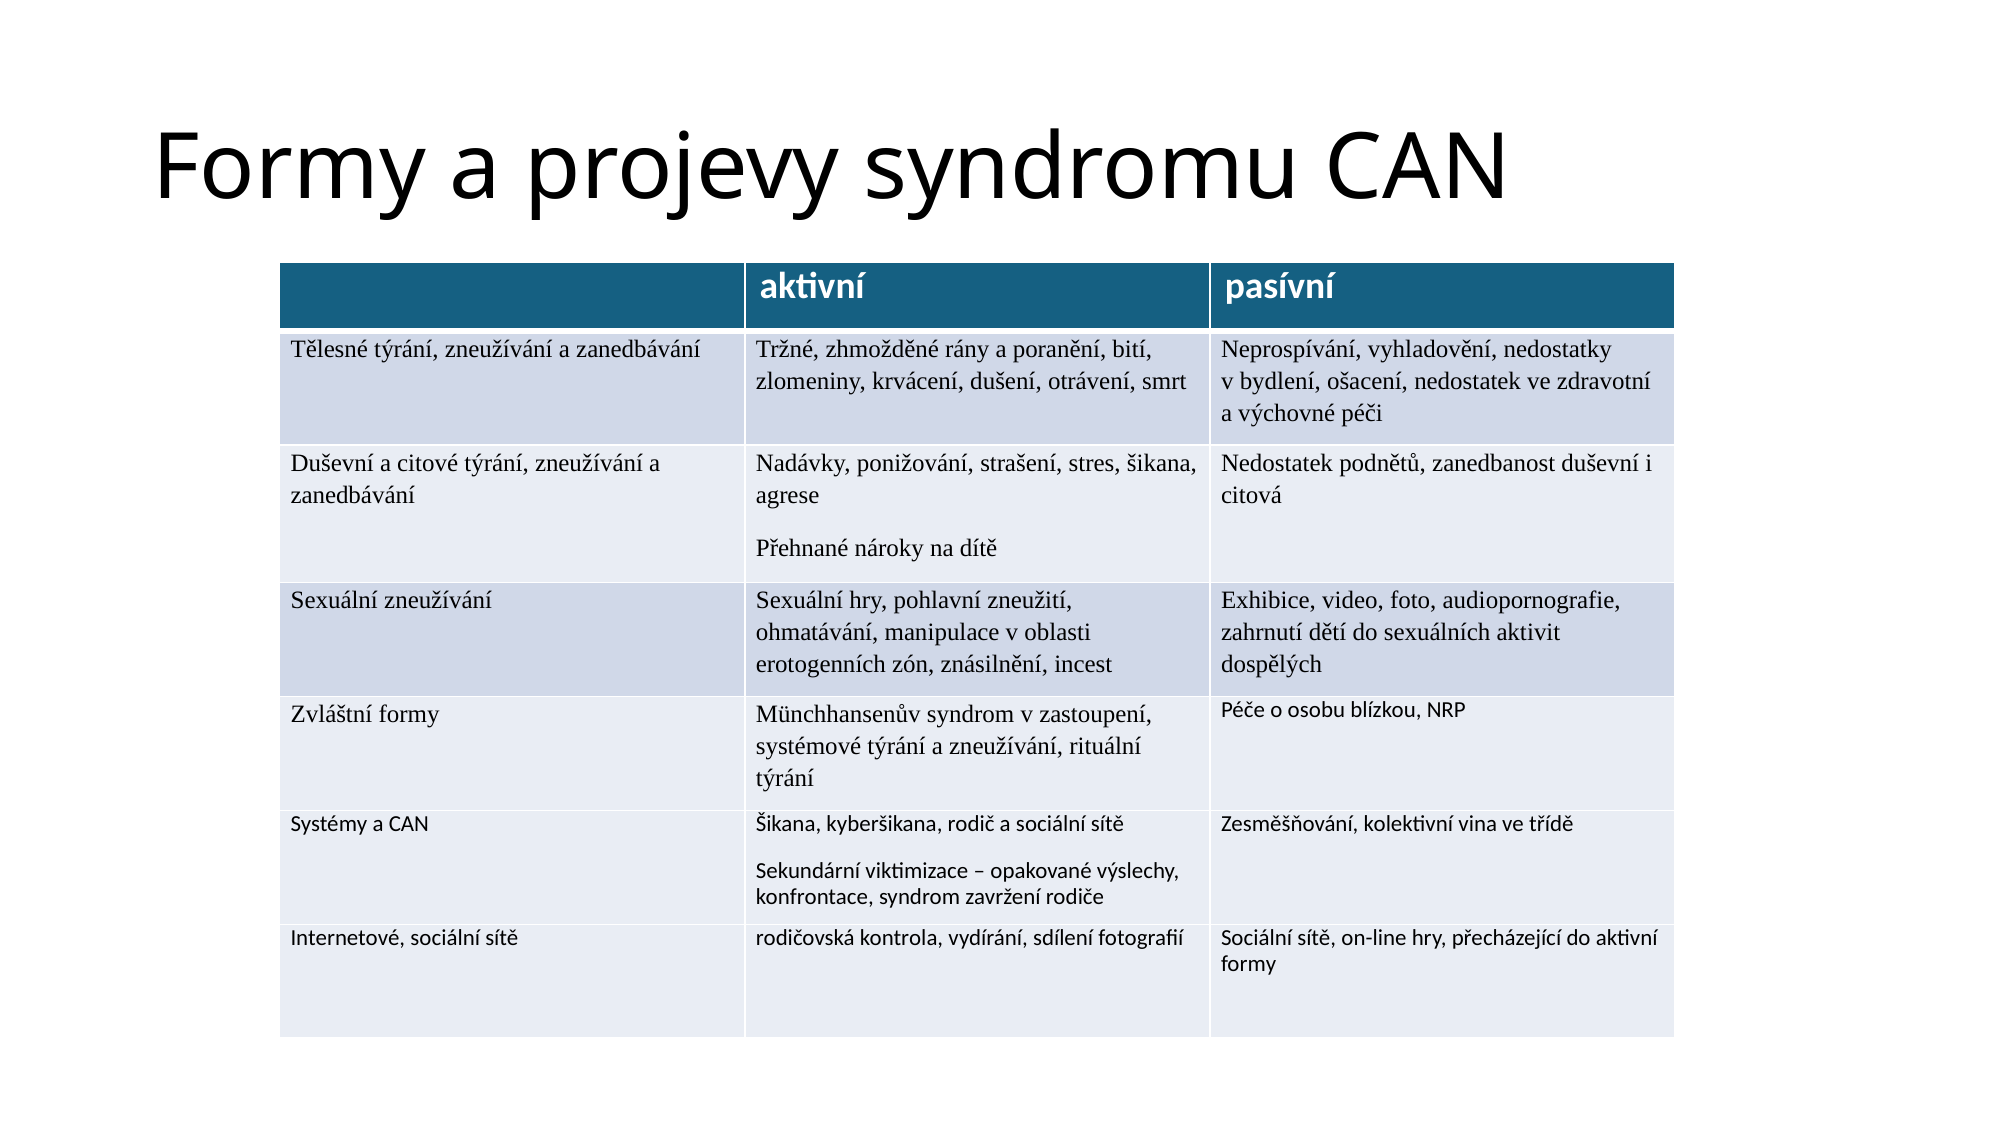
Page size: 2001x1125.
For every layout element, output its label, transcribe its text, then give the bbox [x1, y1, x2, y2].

table_cell Nadávky, ponižování, strašení, stres, šikana, agrese Přehnané nároky na dítě [746, 446, 1209, 582]
table_cell Internetové, sociální sítě [280, 925, 744, 1037]
table_cell Sexuální hry, pohlavní zneužití, ohmatávání, manipulace v oblasti erotogenních zón, znásilnění, incest [746, 583, 1209, 696]
table_cell Zvláštní formy [280, 697, 744, 810]
table_cell Duševní a citové týrání, zneužívání a zanedbávání [280, 446, 744, 582]
table_cell Nedostatek podnětů, zanedbanost duševní i citová [1211, 446, 1674, 582]
table_header [280, 263, 744, 328]
table_cell Péče o osobu blízkou, NRP [1211, 697, 1674, 810]
table_cell Münchhansenův syndrom v zastoupení, systémové týrání a zneužívání, rituální týrání [746, 697, 1209, 810]
table_cell rodičovská kontrola, vydírání, sdílení fotografií [746, 925, 1209, 1037]
title Formy a projevy syndromu CAN [137, 59, 1863, 278]
table_cell Tělesné týrání, zneužívání a zanedbávání [280, 334, 744, 444]
table_cell Sociální sítě, on-line hry, přecházející do aktivní formy [1211, 925, 1674, 1037]
table_cell Neprospívání, vyhladovění, nedostatky v bydlení, ošacení, nedostatek ve zdravotní a výchovné péči [1211, 334, 1674, 444]
table_cell Šikana, kyberšikana, rodič a sociální sítě Sekundární viktimizace – opakované výslechy, konfrontace, syndrom zavržení rodiče [746, 811, 1209, 924]
table_cell Tržné, zhmožděné rány a poranění, bití, zlomeniny, krvácení, dušení, otrávení, smrt [746, 334, 1209, 444]
table_cell Systémy a CAN [280, 811, 744, 924]
table_header aktivní [746, 263, 1209, 328]
table_cell Sexuální zneužívání [280, 583, 744, 696]
table_header pasívní [1211, 263, 1674, 328]
table_cell Exhibice, video, foto, audiopornografie, zahrnutí dětí do sexuálních aktivit dospělých [1211, 583, 1674, 696]
table_cell Zesměšňování, kolektivní vina ve třídě [1211, 811, 1674, 924]
